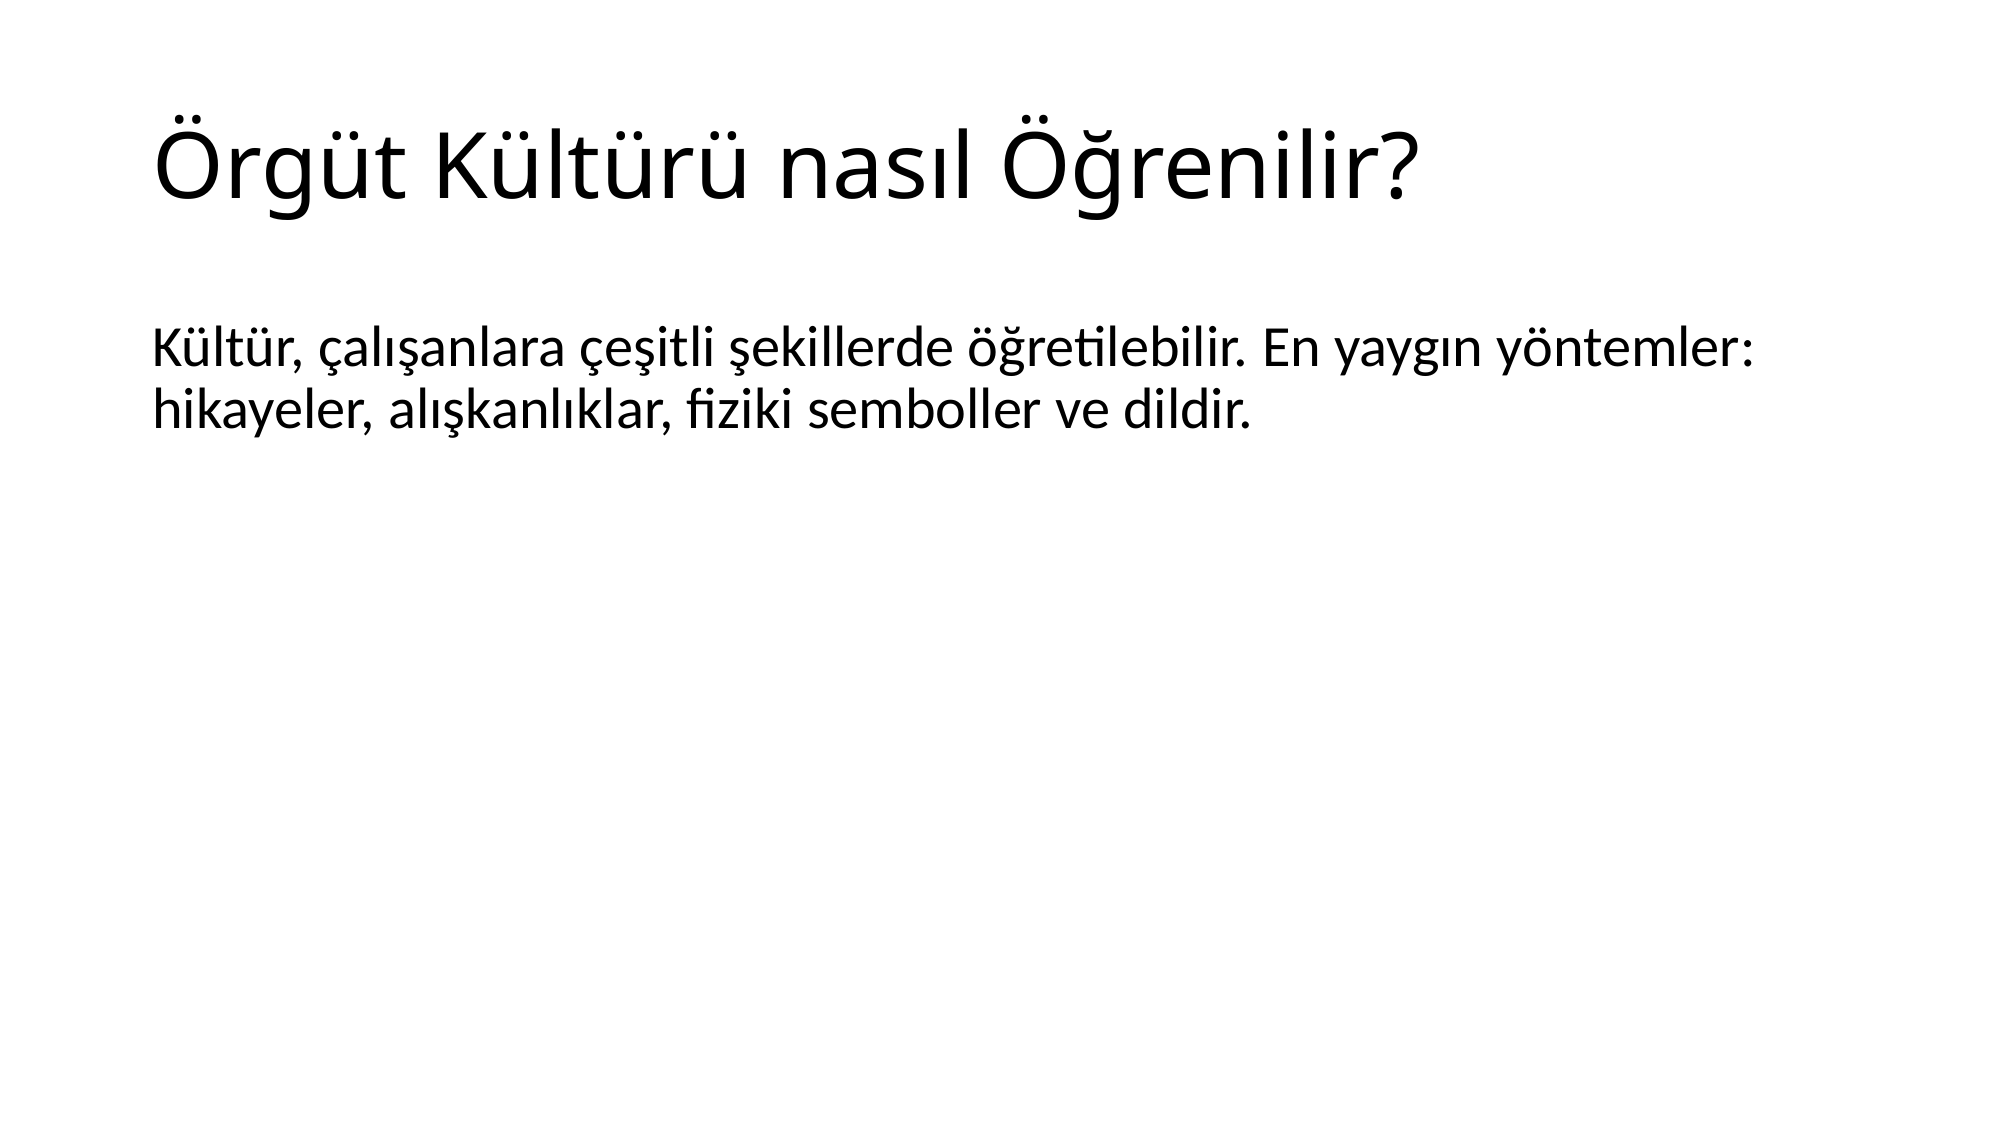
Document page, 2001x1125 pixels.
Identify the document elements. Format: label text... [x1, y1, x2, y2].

list Kültür, çalışanlara çeşitli şekillerde öğretilebilir. En yaygın yöntemler: hikayeler, alışkanlıklar, fiziki semboller ve dildir. [137, 308, 1863, 1022]
title Örgüt Kültürü nasıl Öğrenilir? [137, 59, 1863, 278]
